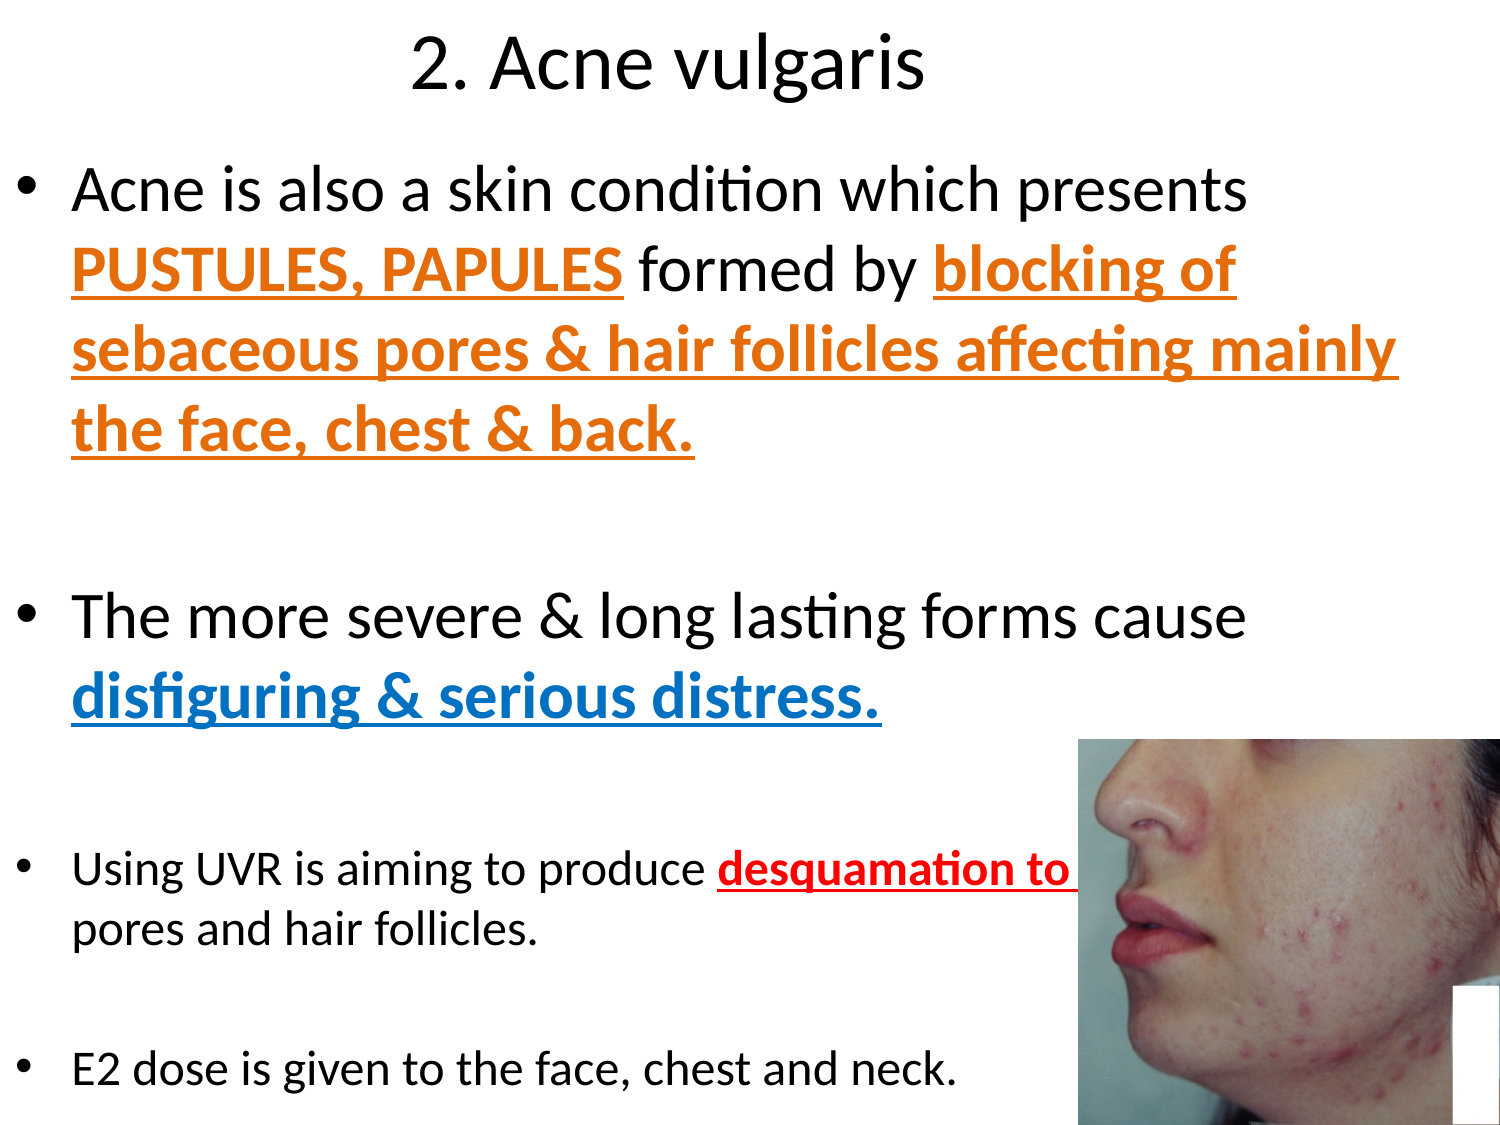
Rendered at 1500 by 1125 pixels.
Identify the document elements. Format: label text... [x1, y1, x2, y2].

list Acne is also a skin condition which presents PUSTULES, PAPULES formed by blocking of sebaceous pores & hair follicles affecting mainly the face, chest & back. The more severe & long lasting forms cause disfiguring & serious distress. Using UVR is aiming to produce desquamation to open the blocked pores and hair follicles. E2 dose is given to the face, chest and neck. [0, 137, 1500, 1125]
title 2. Acne vulgaris [75, 0, 1263, 114]
picture [1077, 739, 1500, 1125]
